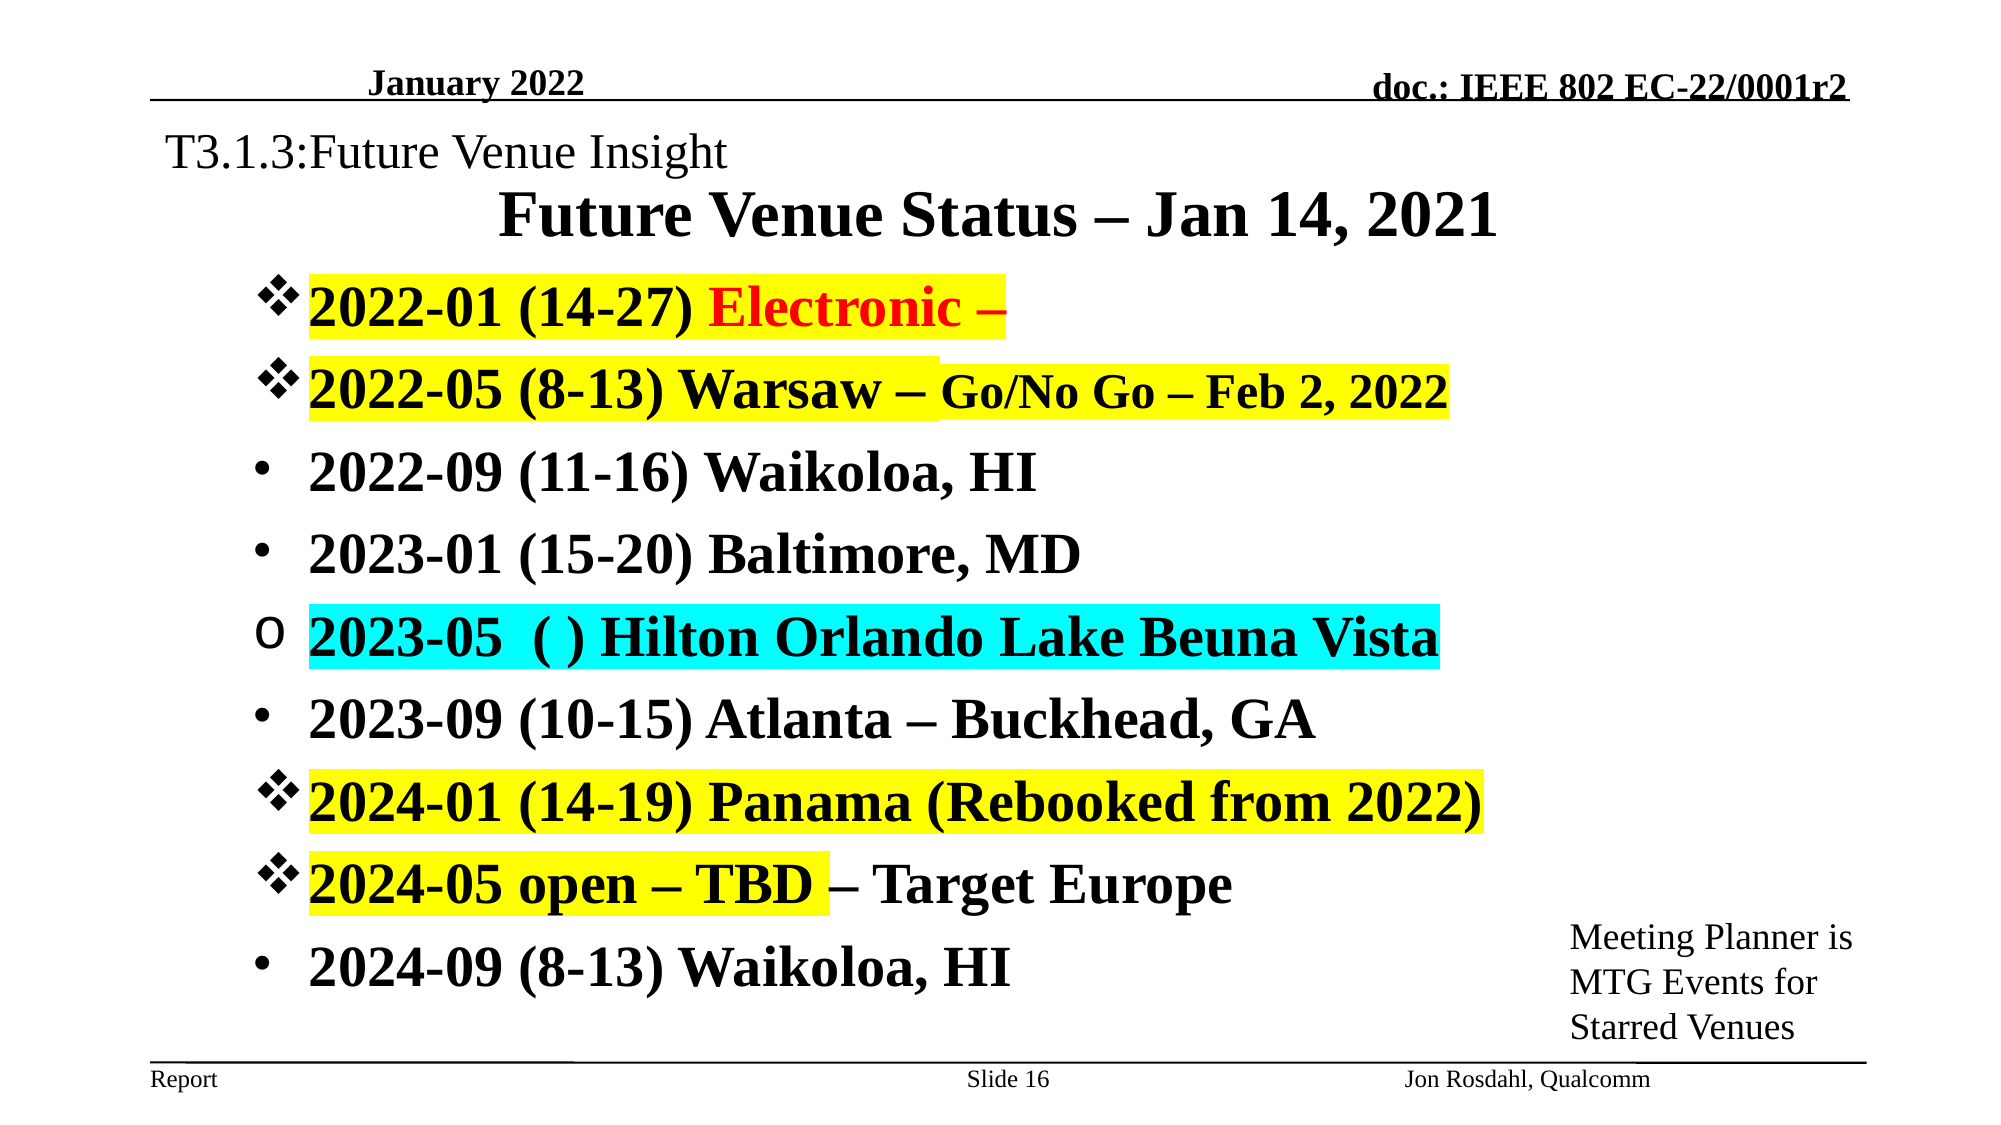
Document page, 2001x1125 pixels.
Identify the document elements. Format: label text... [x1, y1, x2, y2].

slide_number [366, 58, 757, 104]
footer Jon Rosdahl, Qualcomm [1280, 1061, 1652, 1093]
title Future Venue Status – Jan 14, 2021 [362, 166, 1638, 255]
list 2022-01 (14-27) Electronic – 2022-05 (8-13) Warsaw – Go/No Go – Feb 2, 2022 2022-09 (11-16) Waikoloa, HI 2023-01 (15-20) Baltimore, MD 2023-05 ( ) Hilton Orlando Lake Beuna Vista 2023-09 (10-15) Atlanta – Buckhead, GA 2024-01 (14-19) Panama (Rebooked from 2022) 2024-05 open – TBD – Target Europe 2024-09 (8-13) Waikoloa, HI [237, 259, 1876, 1038]
slide_number Slide 16 [950, 1061, 1067, 1123]
text_box T3.1.3:Future Venue Insight [150, 111, 757, 186]
text_box Meeting Planner is MTG Events for Starred Venues [1554, 904, 1875, 1055]
